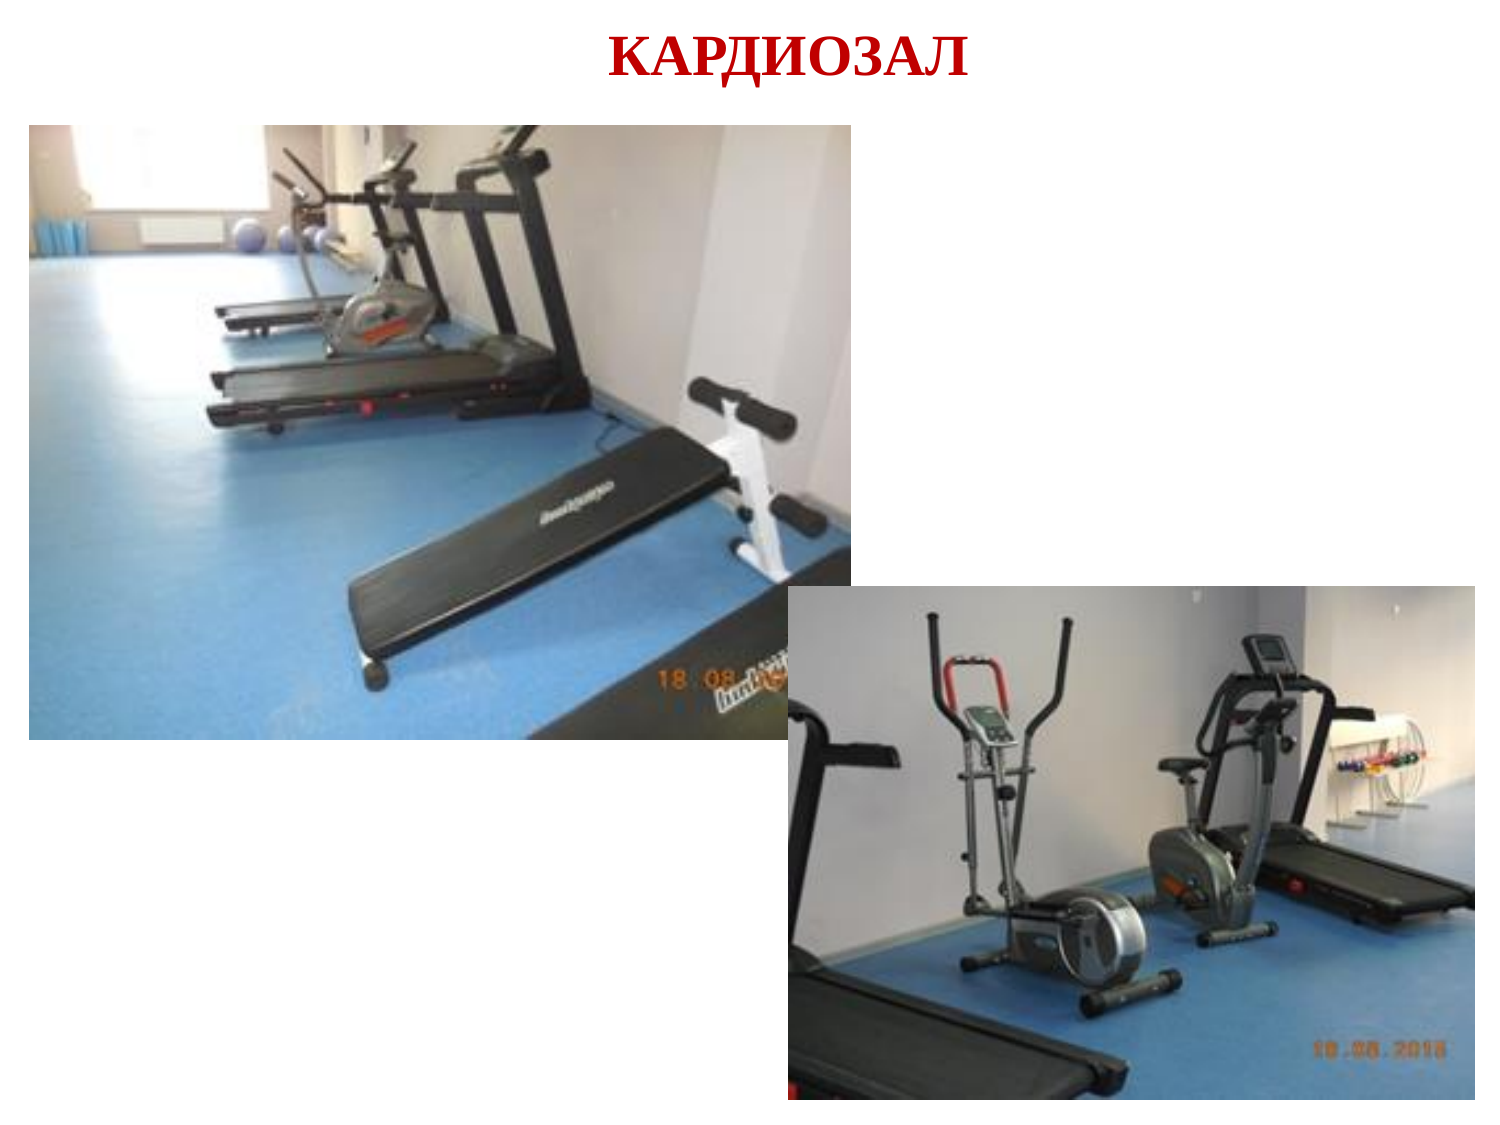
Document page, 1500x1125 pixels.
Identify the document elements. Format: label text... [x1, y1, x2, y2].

picture [29, 125, 1475, 1100]
title КАРДИОЗАЛ [76, 5, 1427, 89]
